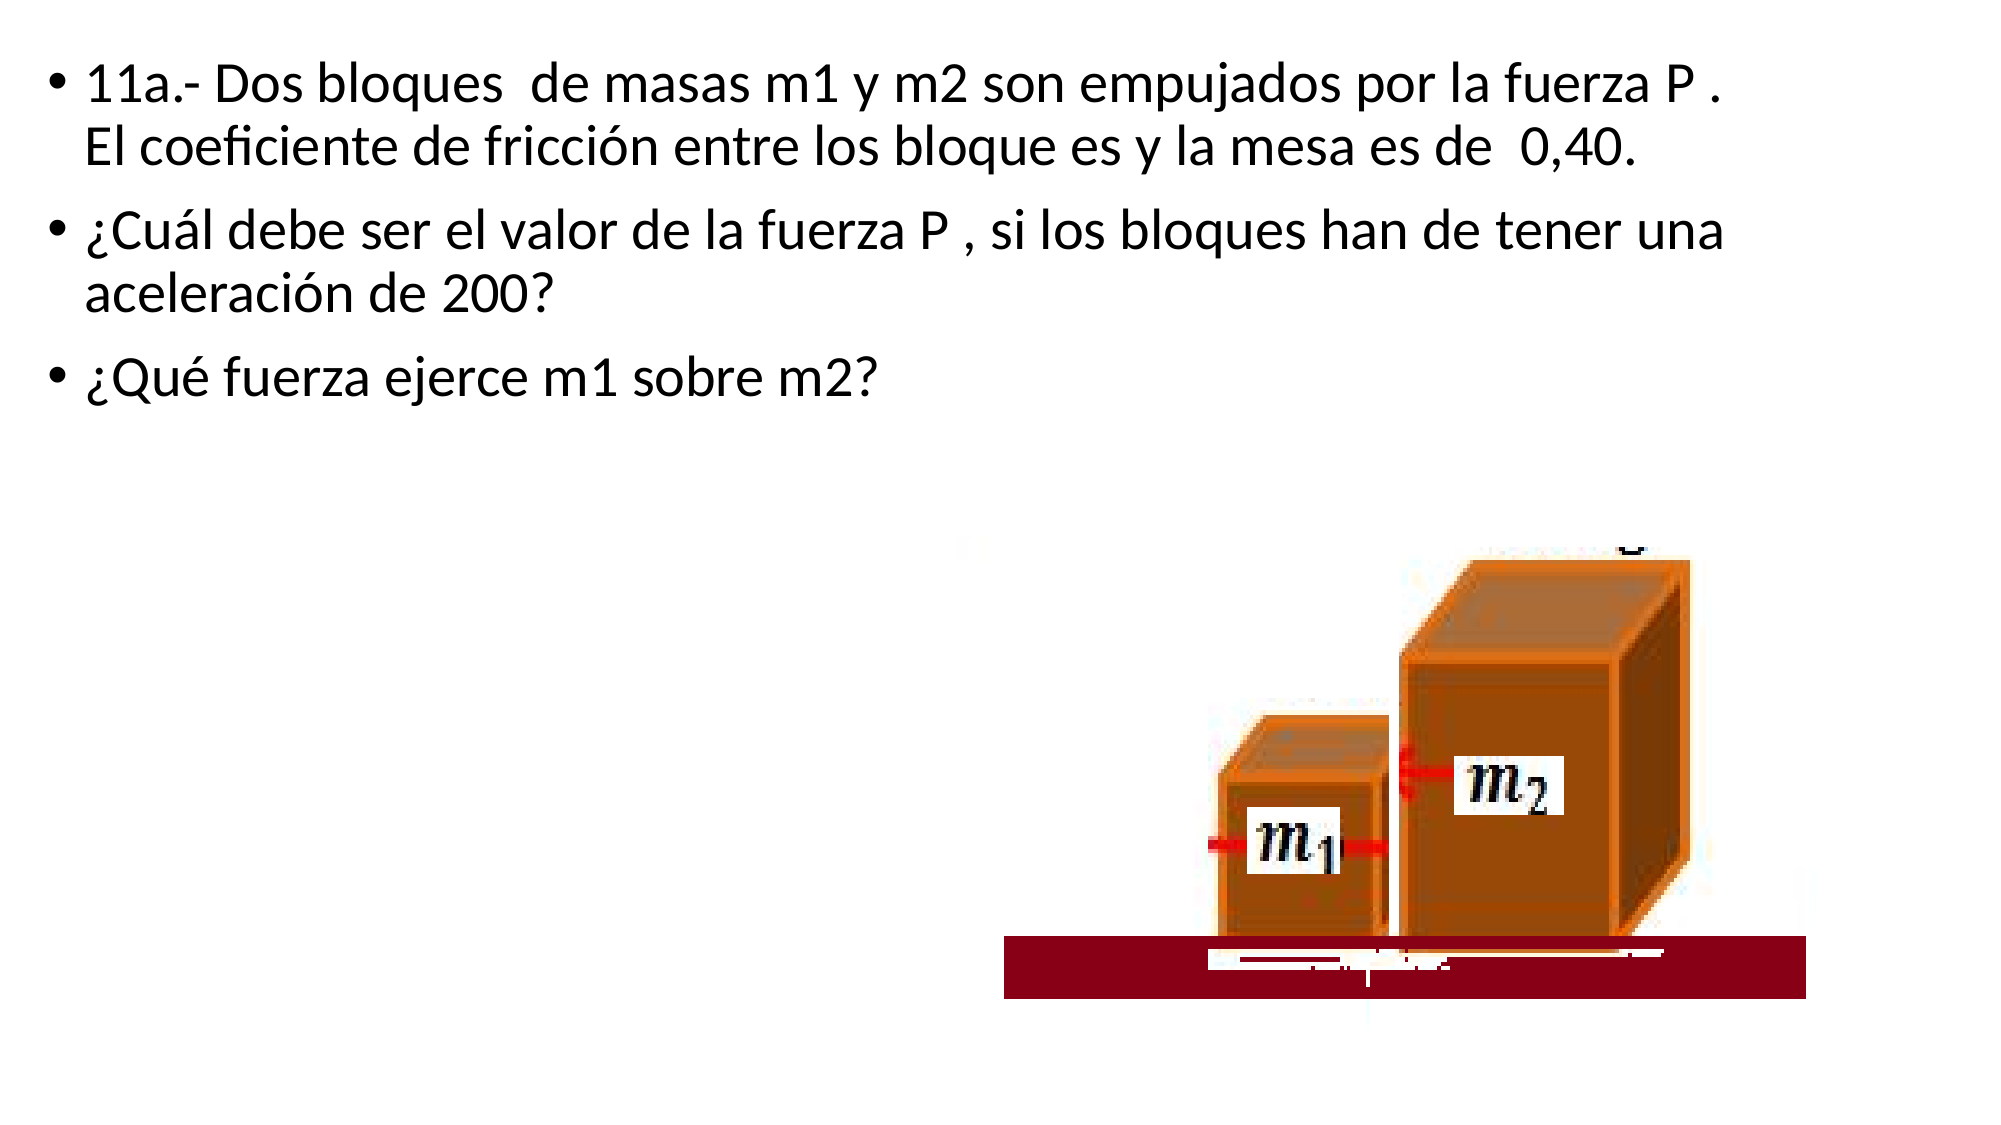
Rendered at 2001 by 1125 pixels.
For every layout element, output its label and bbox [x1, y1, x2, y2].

picture [956, 489, 1852, 1029]
